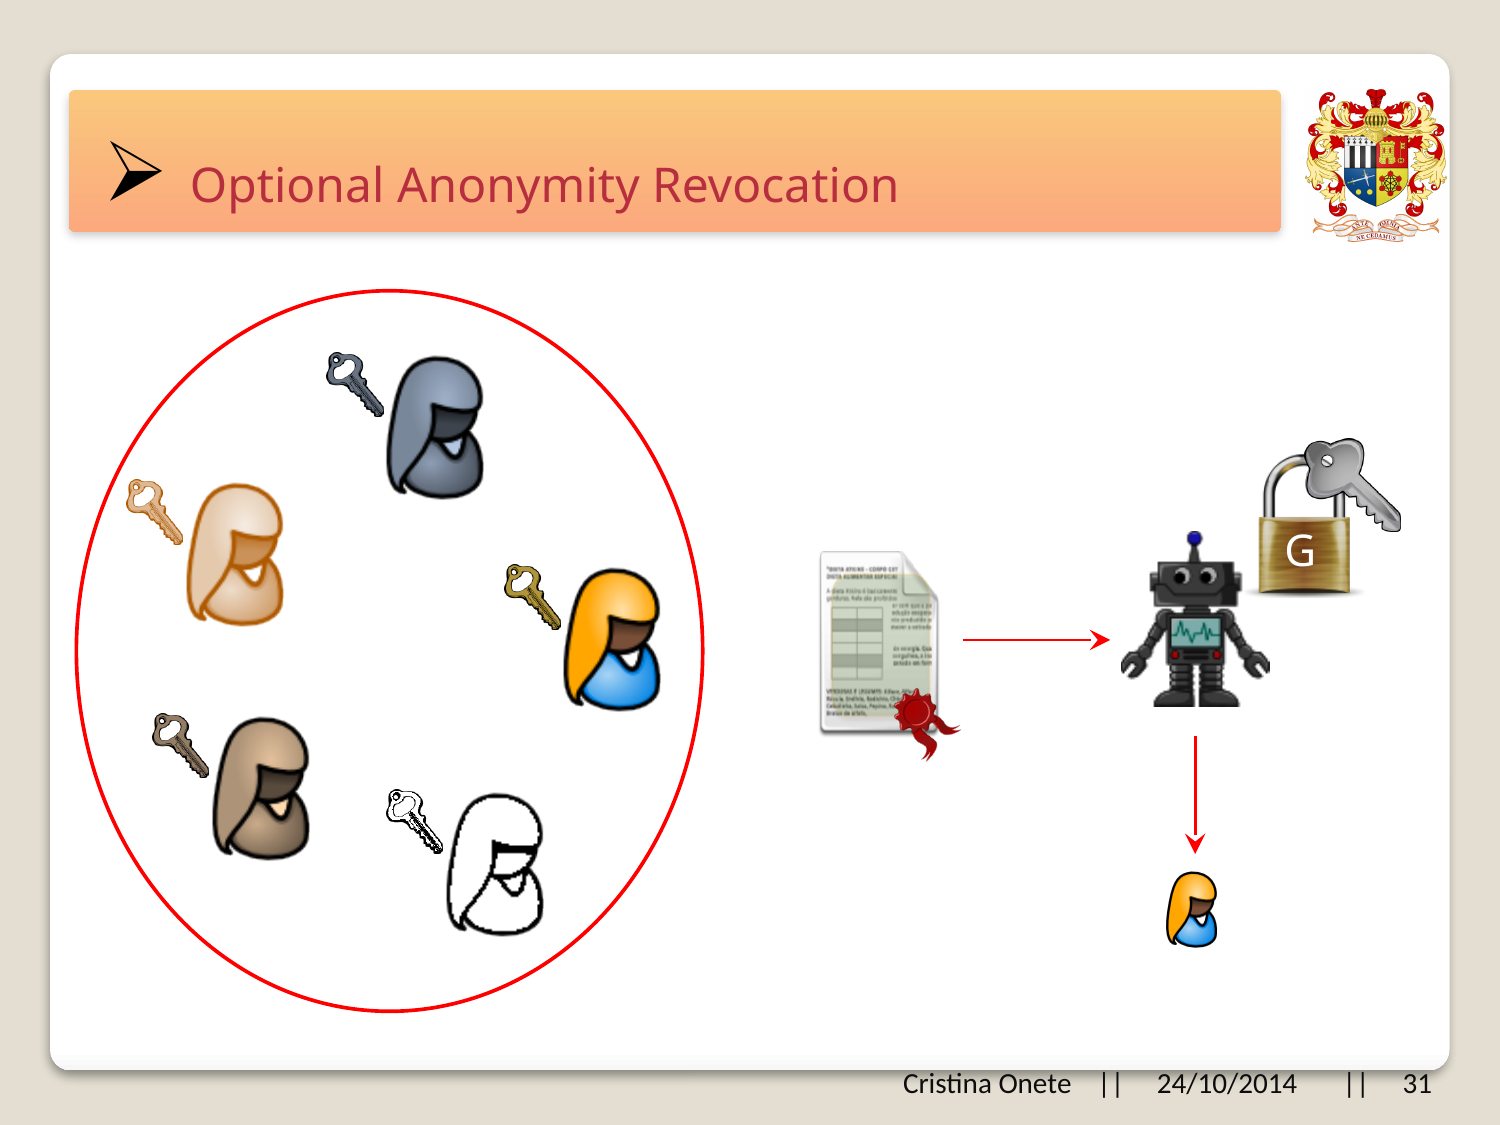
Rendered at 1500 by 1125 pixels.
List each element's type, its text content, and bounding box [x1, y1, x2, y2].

picture [1305, 89, 1447, 242]
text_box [125, 479, 314, 632]
title Optional Anonymity Revocation [175, 146, 1282, 220]
picture [1304, 438, 1401, 532]
picture [808, 551, 962, 763]
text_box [385, 789, 574, 941]
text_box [503, 564, 692, 717]
text_box [72, 287, 707, 1015]
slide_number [803, 1046, 1447, 1107]
picture [1121, 530, 1270, 707]
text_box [326, 352, 514, 504]
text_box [152, 713, 340, 865]
picture [1152, 869, 1234, 950]
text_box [1232, 452, 1377, 599]
